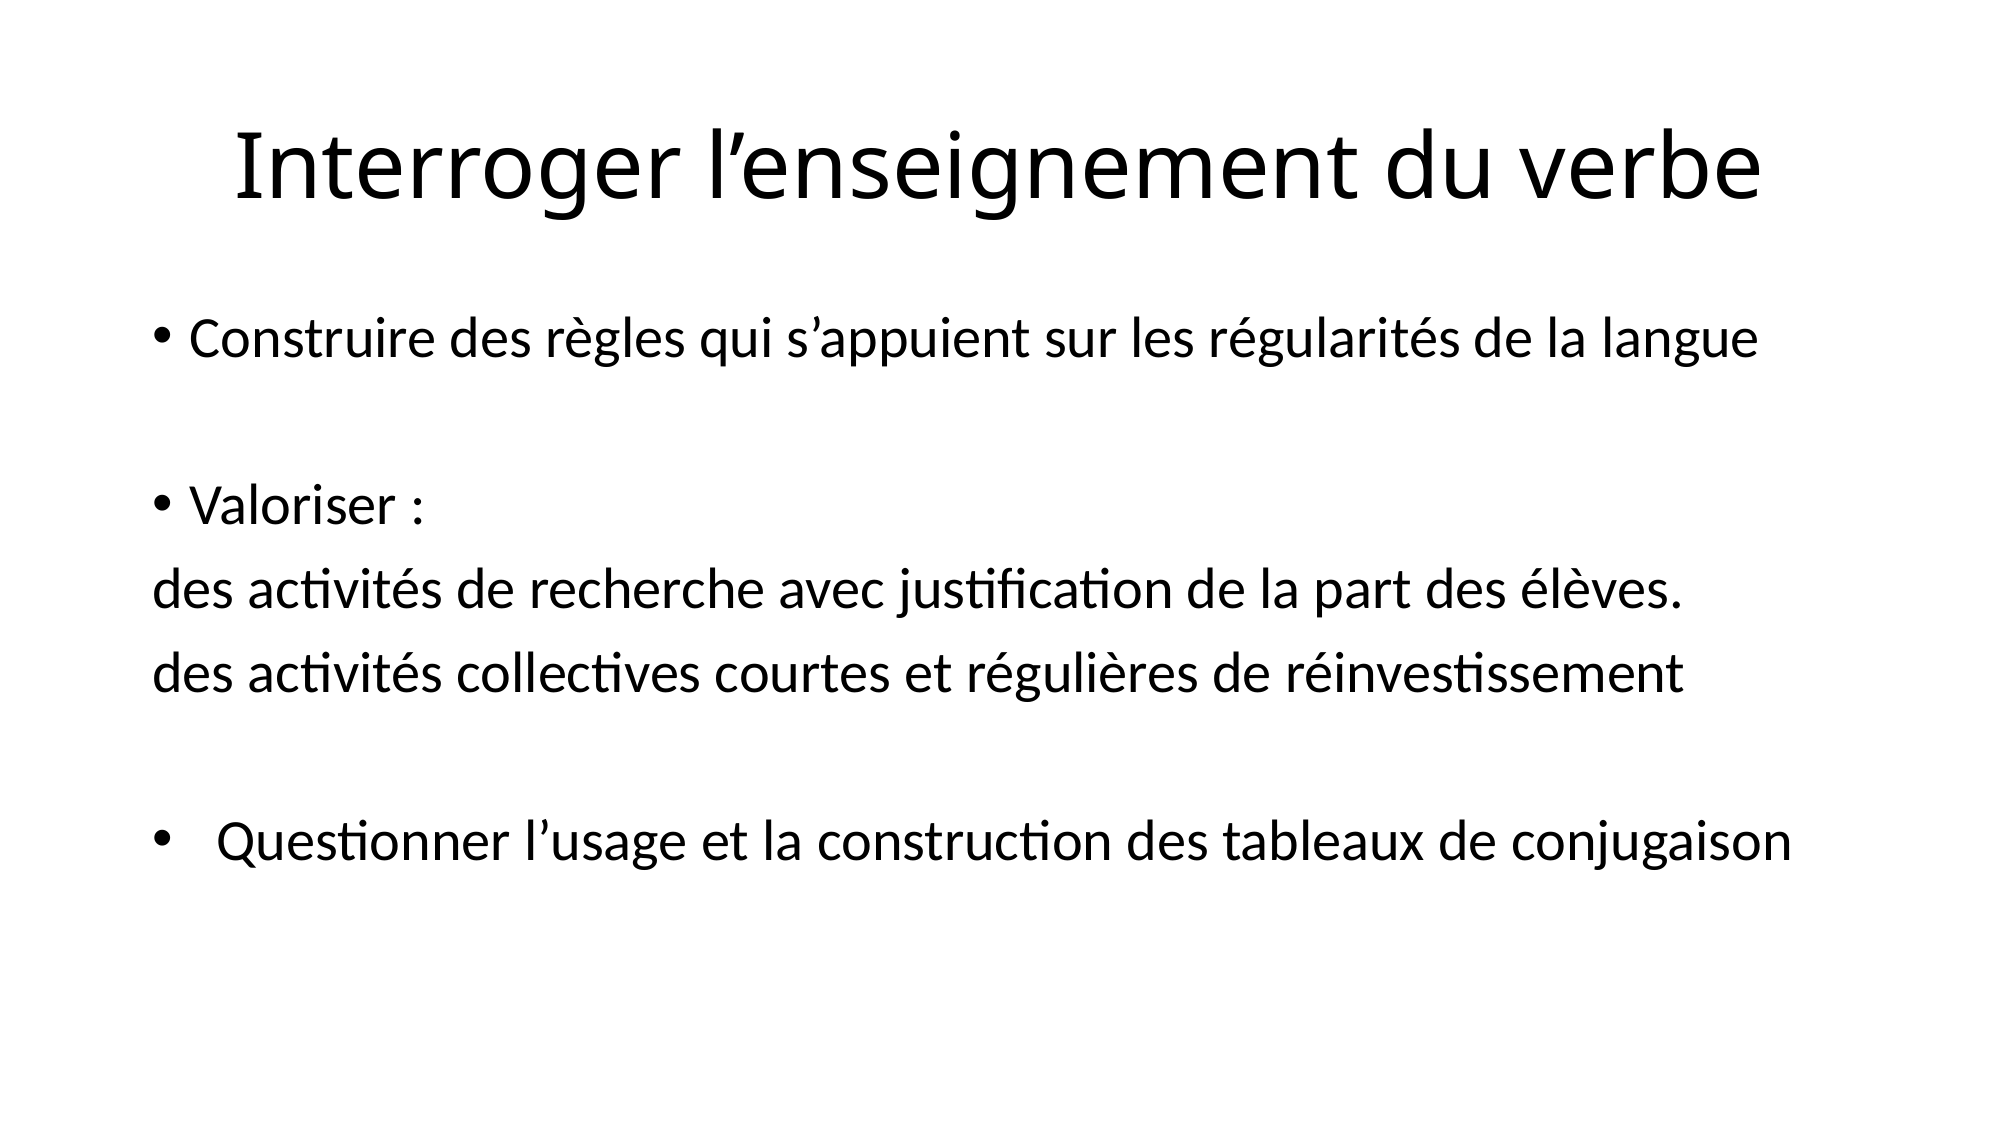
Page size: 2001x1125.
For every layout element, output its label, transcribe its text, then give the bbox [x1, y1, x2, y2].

title Interroger l’enseignement du verbe [137, 59, 1863, 278]
list Construire des règles qui s’appuient sur les régularités de la langue Valoriser : des activités de recherche avec justification de la part des élèves. des activités collectives courtes et régulières de réinvestissement Questionner l’usage et la construction des tableaux de conjugaison [137, 299, 1863, 1014]
